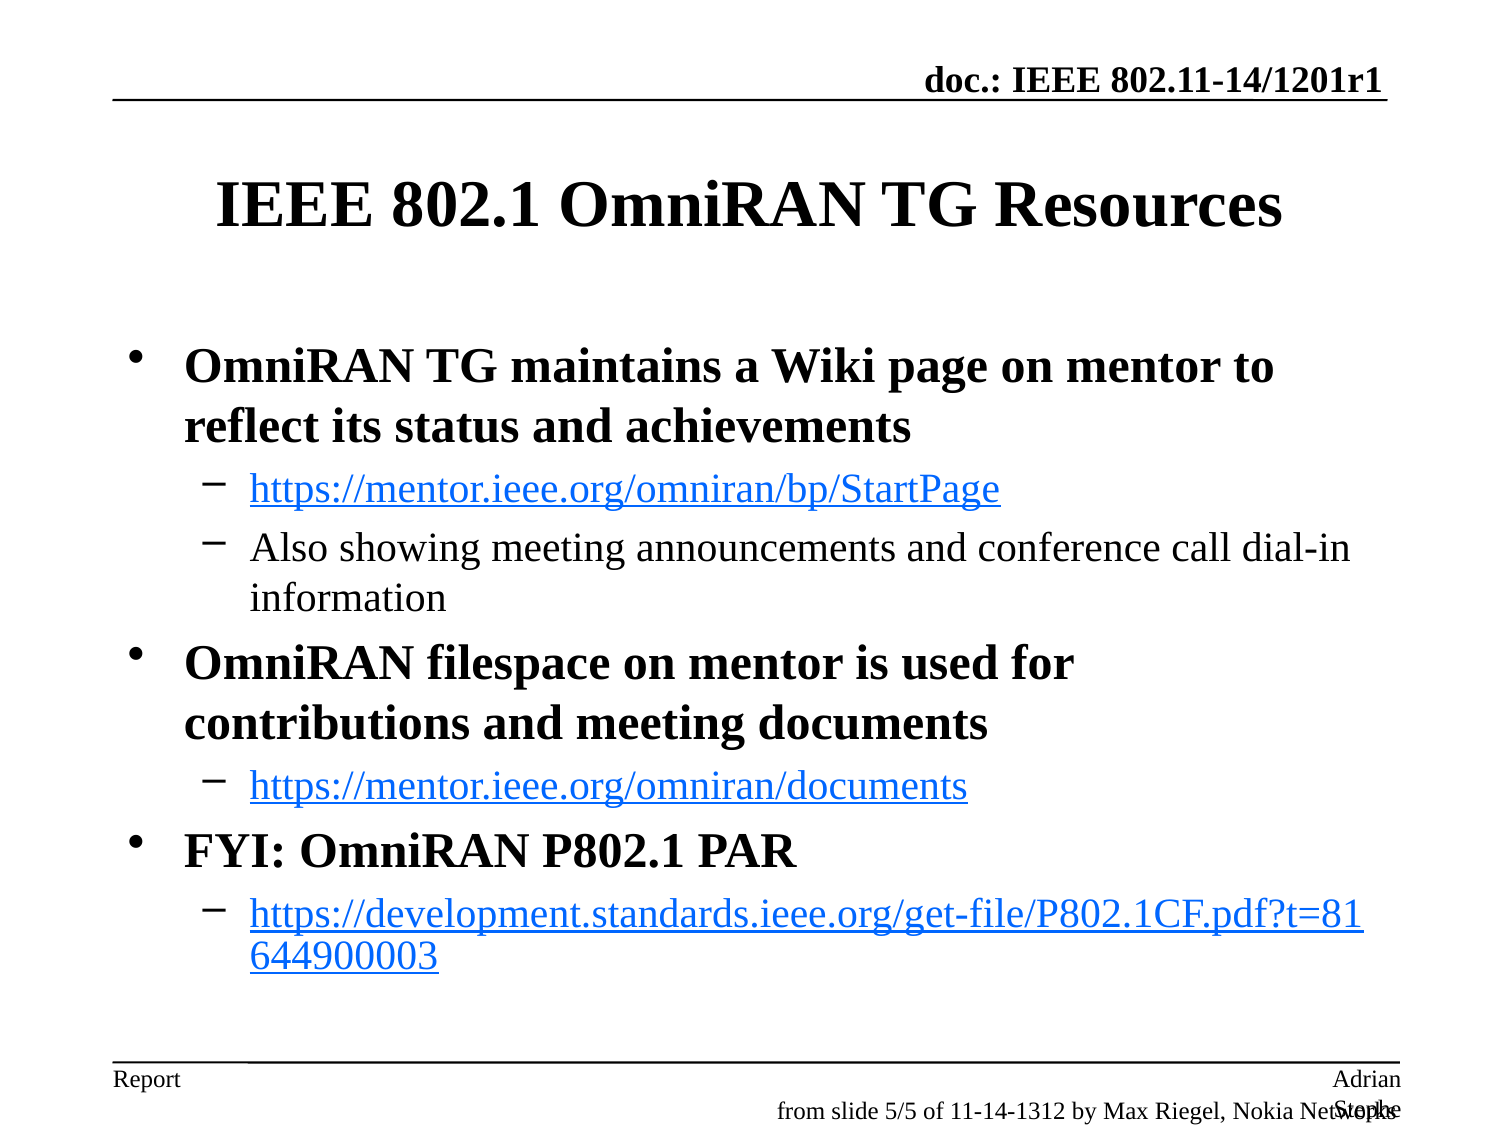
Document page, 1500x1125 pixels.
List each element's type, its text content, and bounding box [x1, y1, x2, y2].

text_box from slide 5/5 of 11-14-1312 by Max Riegel, Nokia Networks [339, 1087, 1413, 1125]
list OmniRAN TG maintains a Wiki page on mentor to reflect its status and achievements https://mentor.ieee.org/omniran/bp/StartPage Also showing meeting announcements and conference call dial-in information OmniRAN filespace on mentor is used for contributions and meeting documents https://mentor.ieee.org/omniran/documents FYI: OmniRAN P802.1 PAR https://development.standards.ieee.org/get-file/P802.1CF.pdf?t=81644900003 [112, 324, 1388, 1000]
title IEEE 802.1 OmniRAN TG Resources [112, 112, 1388, 288]
footer Adrian Stephens, Intel Corporation [1324, 1061, 1402, 1087]
